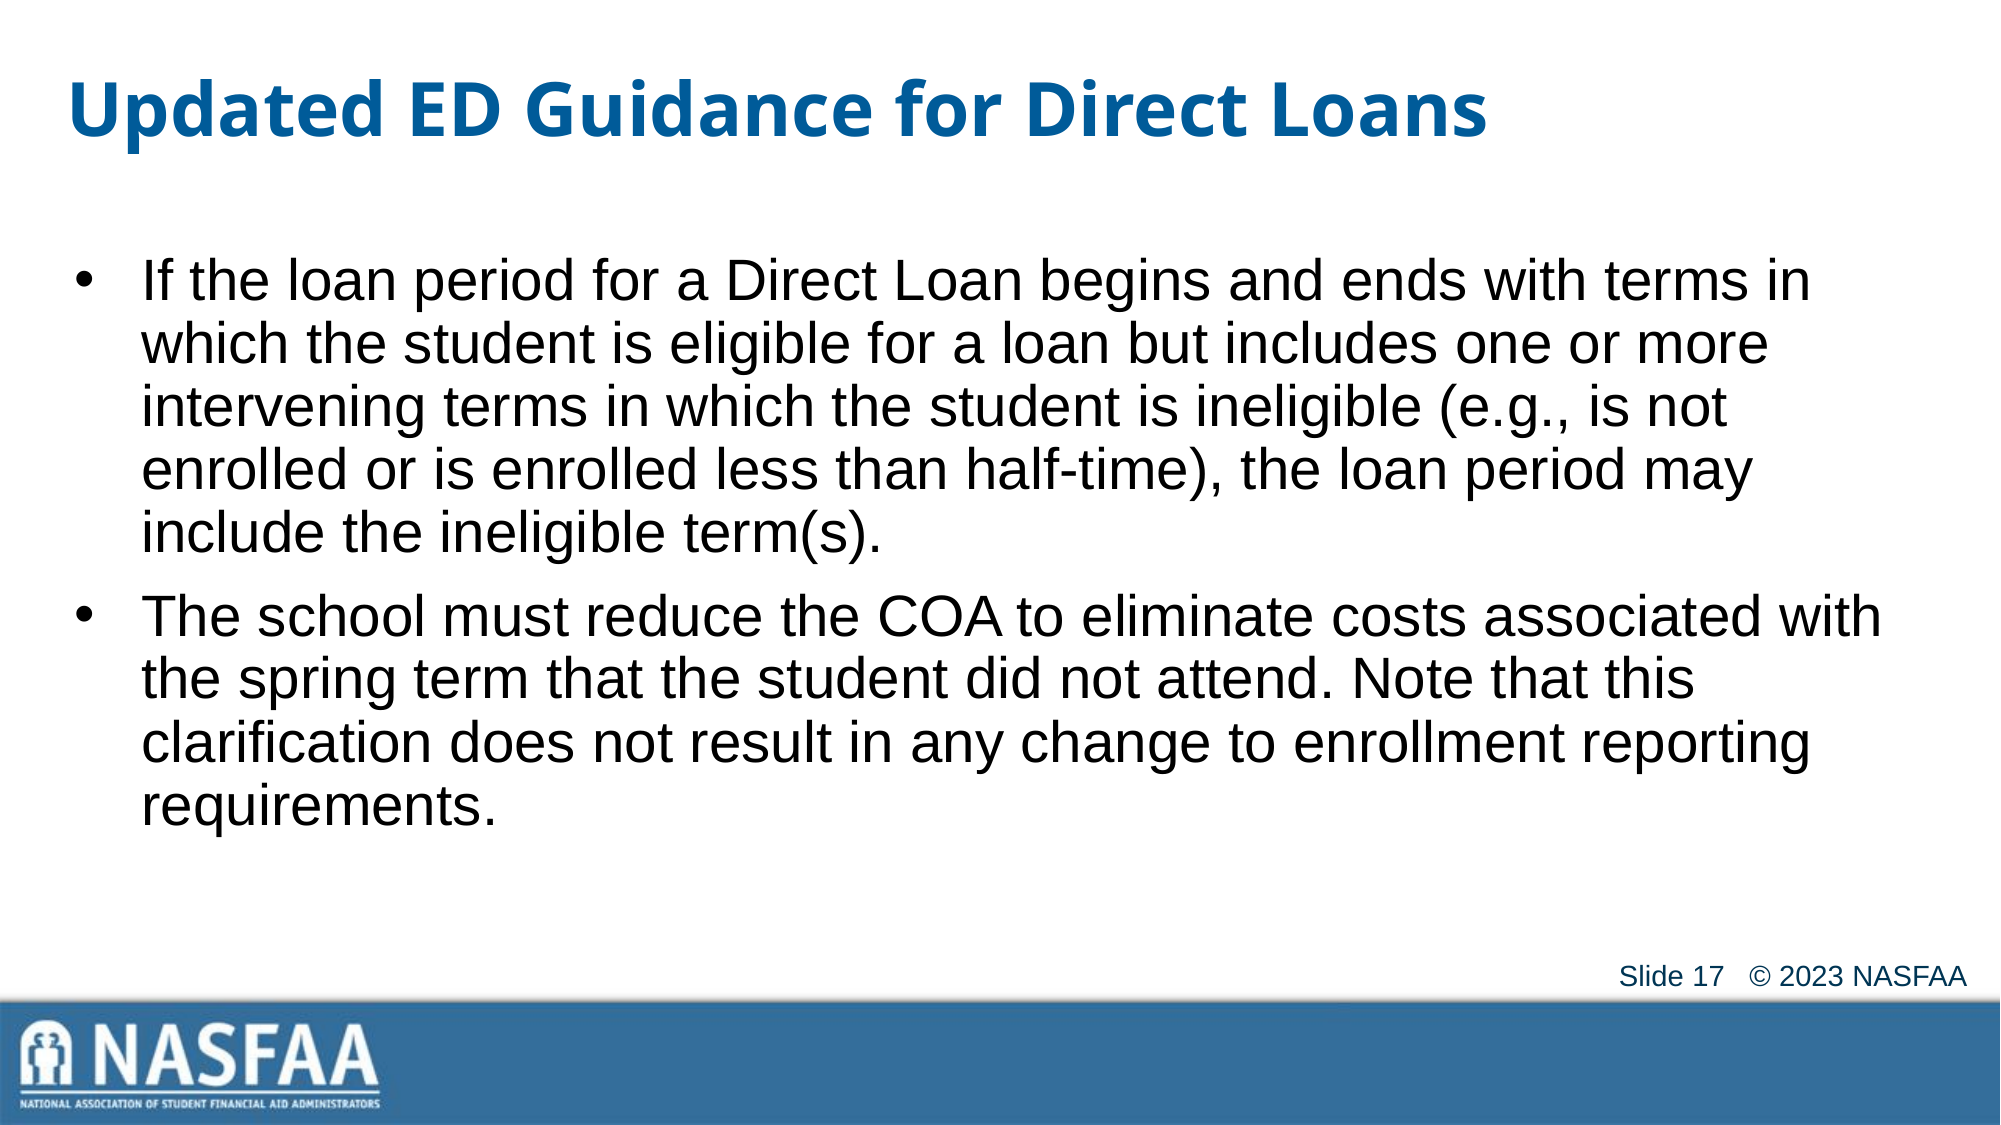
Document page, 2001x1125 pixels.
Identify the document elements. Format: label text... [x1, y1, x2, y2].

list If the loan period for a Direct Loan begins and ends with terms in which the student is eligible for a loan but includes one or more intervening terms in which the student is ineligible (e.g., is not enrolled or is enrolled less than half-time), the loan period may include the ineligible term(s). The school must reduce the COA to eliminate costs associated with the spring term that the student did not attend. Note that this clarification does not result in any change to enrollment reporting requirements. [51, 242, 1949, 888]
title Updated ED Guidance for Direct Loans [51, 3, 1949, 221]
picture [0, 0, 2000, 1125]
